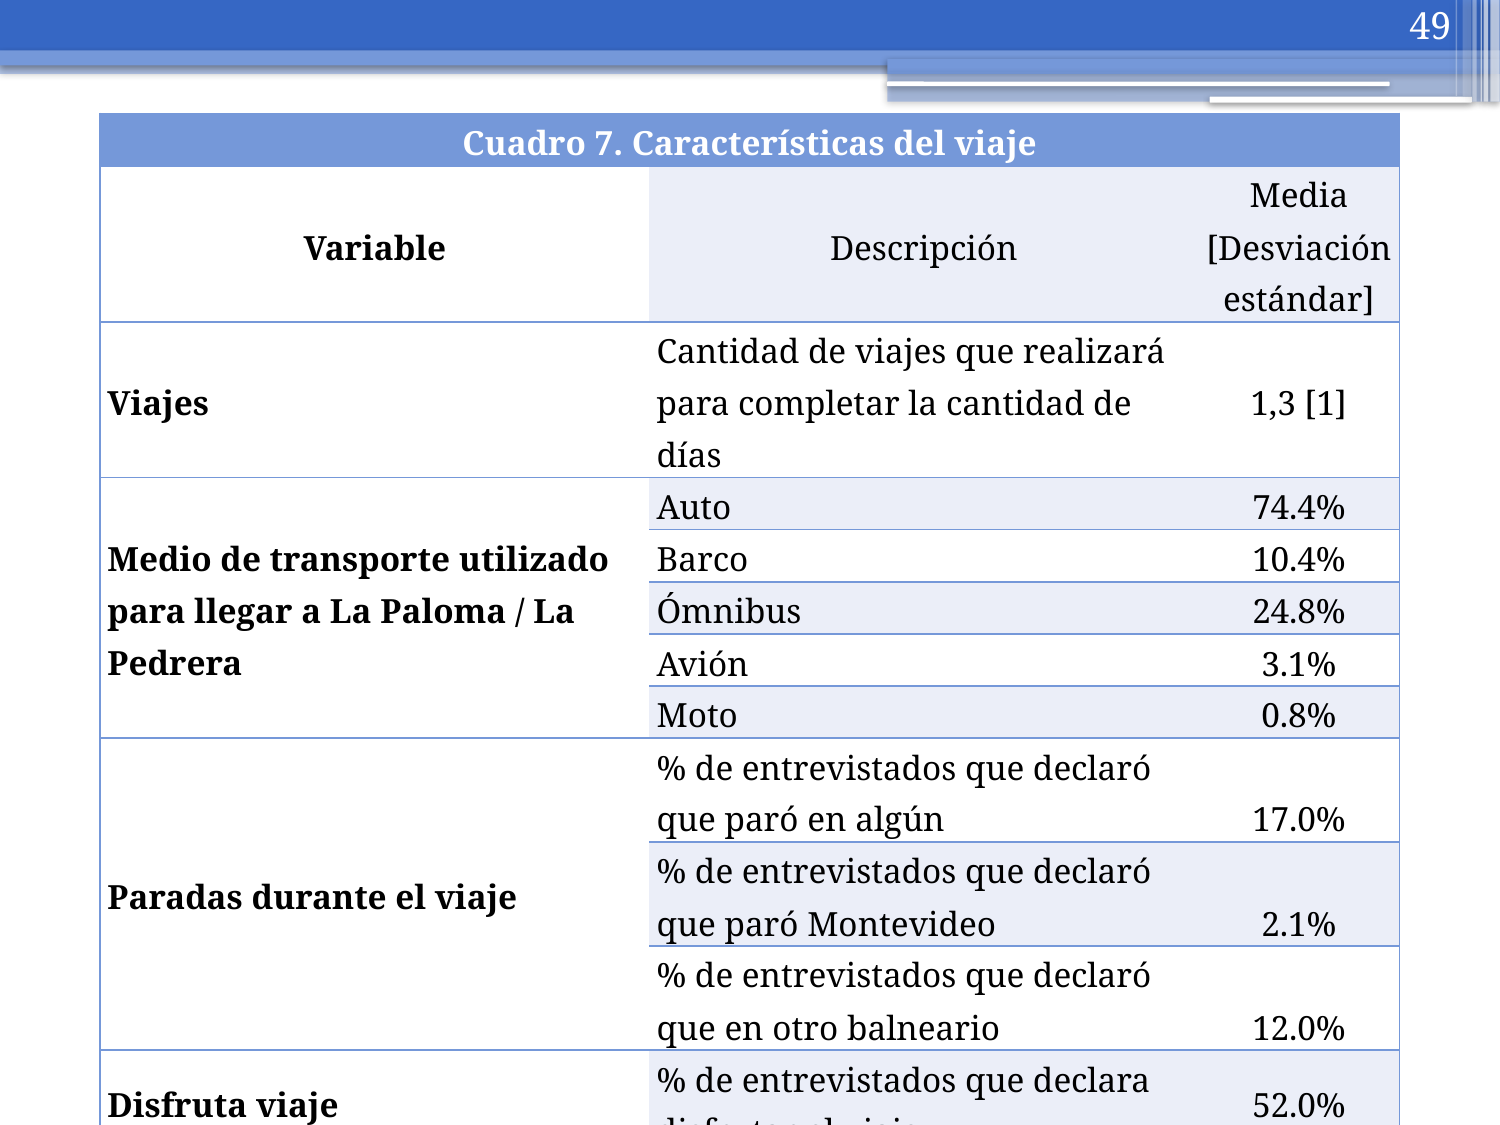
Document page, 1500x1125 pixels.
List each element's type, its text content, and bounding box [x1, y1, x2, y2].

table_cell Ómnibus [649, 583, 1198, 633]
table_cell 12.0% [1198, 947, 1399, 1049]
table_cell Barco [649, 530, 1198, 581]
table_cell 52.0% [1198, 1051, 1399, 1125]
table_header Cuadro 7. Características del viaje [101, 115, 1399, 165]
table_cell Cantidad de viajes que realizará para completar la cantidad de días [649, 323, 1198, 477]
table_cell Auto [649, 478, 1198, 529]
table_cell Variable [101, 167, 649, 321]
table_cell 24.8% [1198, 583, 1399, 633]
table_cell % de entrevistados que declara disfrutar el viaje [649, 1051, 1198, 1125]
table_cell 0.8% [1198, 687, 1399, 737]
table_cell 3.1% [1198, 635, 1399, 685]
table_cell Descripción [649, 167, 1198, 321]
table_cell % de entrevistados que declaró que paró en algún [649, 739, 1198, 841]
table_cell % de entrevistados que declaró que en otro balneario [649, 947, 1198, 1049]
table_cell 1,3 [1] [1198, 323, 1399, 477]
table_cell % de entrevistados que declaró que paró Montevideo [649, 843, 1198, 945]
table_cell 2.1% [1198, 843, 1399, 945]
table_cell Viajes [101, 323, 649, 477]
table_cell Disfruta viaje [101, 1051, 649, 1125]
table_cell 17.0% [1198, 739, 1399, 841]
slide_number 49 [1341, 0, 1466, 61]
table_cell Medio de transporte utilizado para llegar a La Paloma / La Pedrera [101, 478, 649, 737]
table_cell Paradas durante el viaje [101, 739, 649, 1049]
table_cell 74.4% [1198, 478, 1399, 529]
table_cell Media [Desviación estándar] [1198, 167, 1399, 321]
table_cell Moto [649, 687, 1198, 737]
table_cell 10.4% [1198, 530, 1399, 581]
table_cell Avión [649, 635, 1198, 685]
